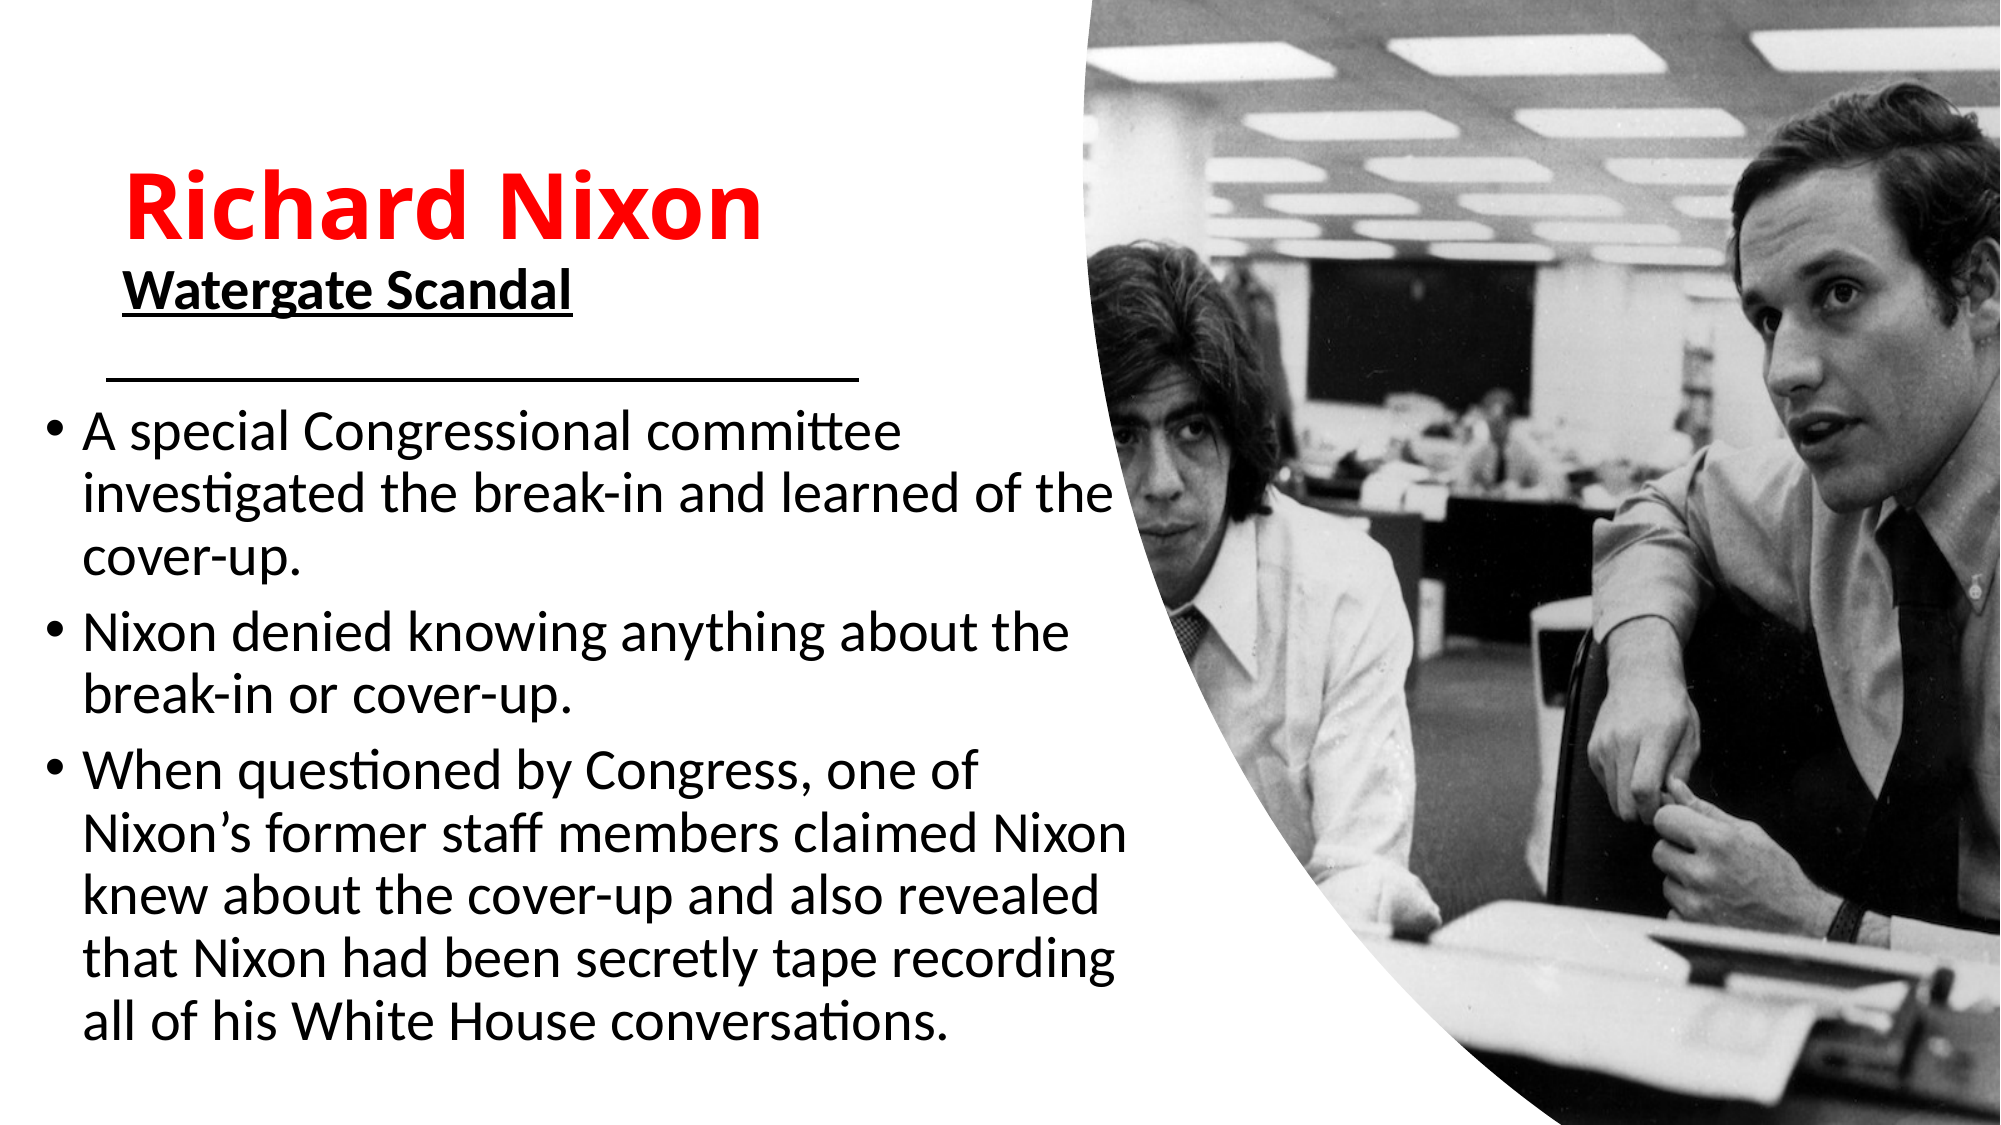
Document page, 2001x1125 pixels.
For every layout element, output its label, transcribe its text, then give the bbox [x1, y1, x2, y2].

list A special Congressional committee investigated the break-in and learned of the cover-up. Nixon denied knowing anything about the break-in or cover-up. When questioned by Congress, one of Nixon’s former staff members claimed Nixon knew about the cover-up and also revealed that Nixon had been secretly tape recording all of his White House conversations. [29, 392, 1082, 1107]
title Richard Nixon Watergate Scandal [107, 131, 858, 351]
picture [1082, 0, 2000, 1125]
